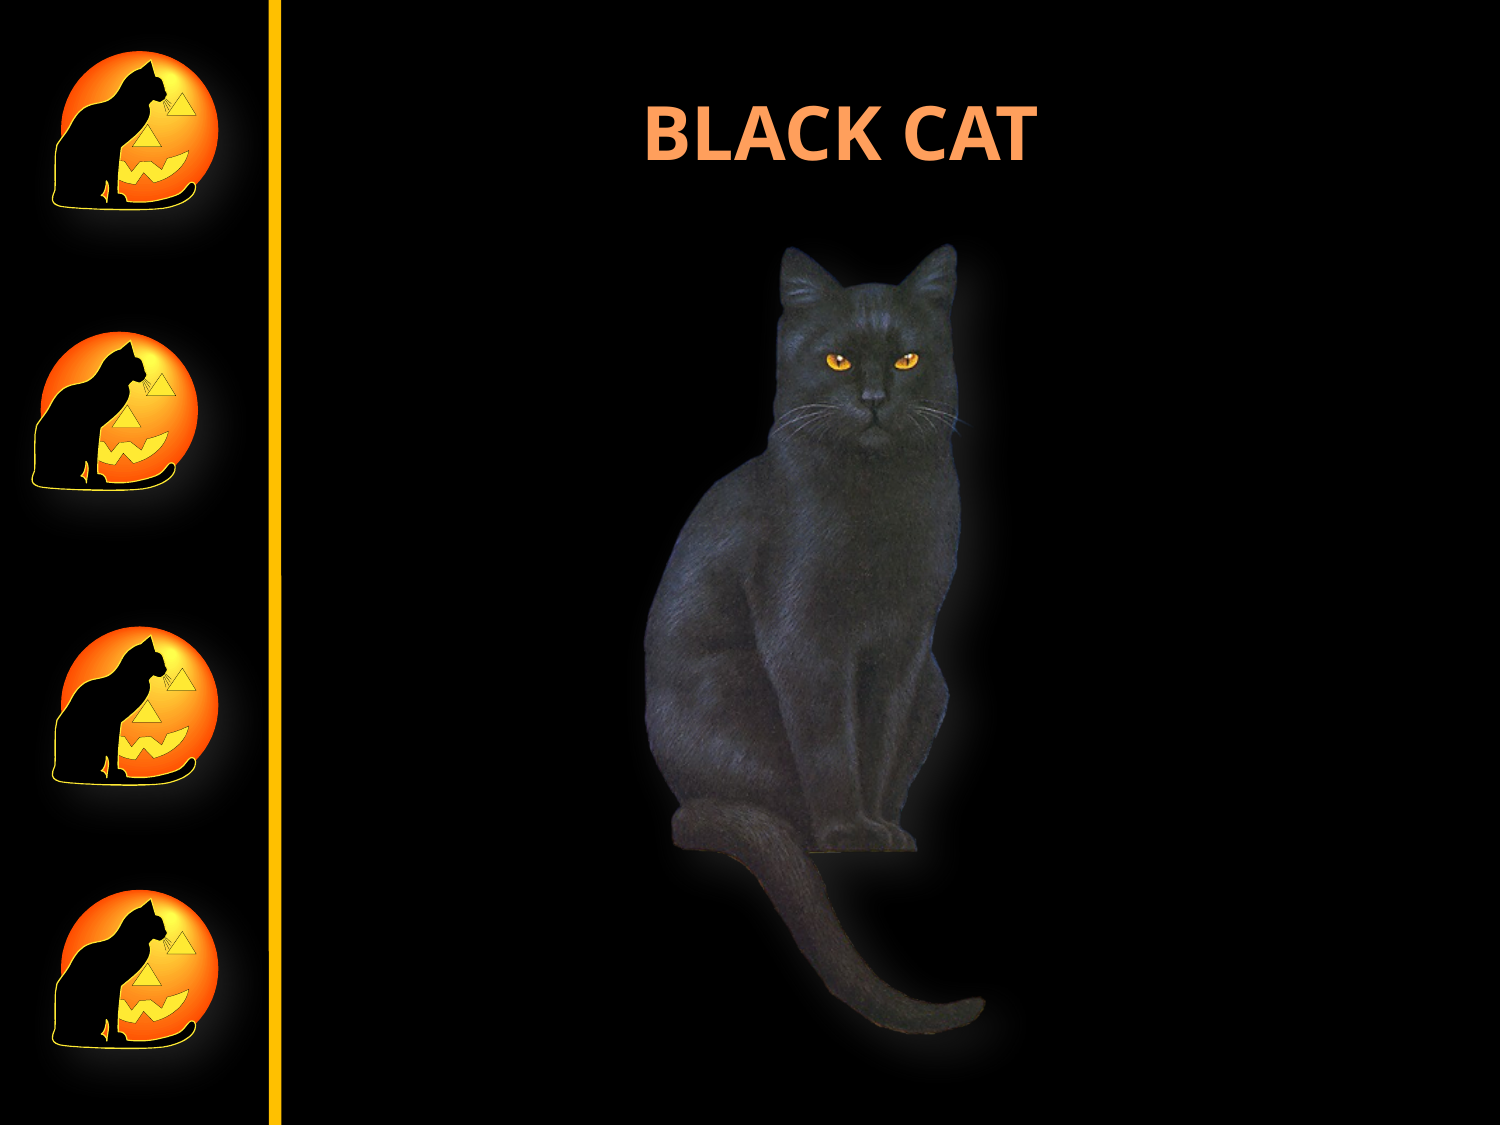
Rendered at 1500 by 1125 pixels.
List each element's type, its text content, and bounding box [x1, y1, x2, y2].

picture [27, 331, 199, 493]
text_box BLACK CAT [626, 78, 1055, 183]
text_box [271, 0, 279, 1125]
picture [47, 50, 219, 212]
picture [643, 243, 987, 1036]
picture [47, 889, 219, 1051]
picture [47, 626, 219, 788]
